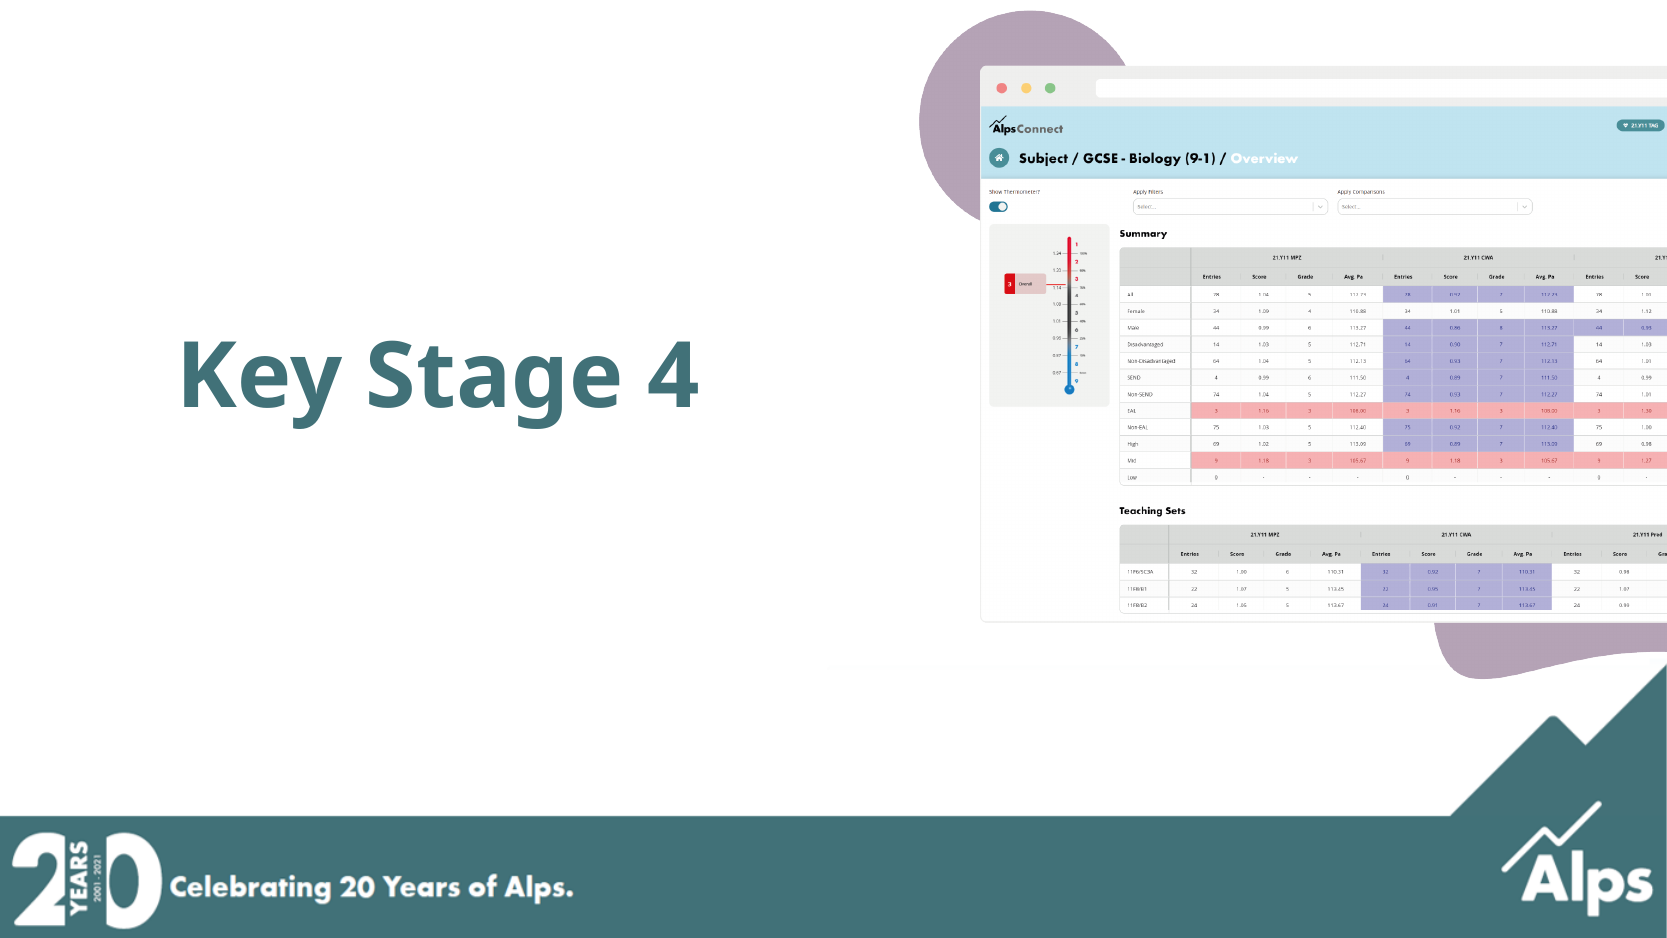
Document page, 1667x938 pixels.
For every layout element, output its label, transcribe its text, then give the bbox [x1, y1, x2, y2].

text_box Key Stage 4 [161, 320, 867, 707]
picture [0, 0, 1667, 938]
